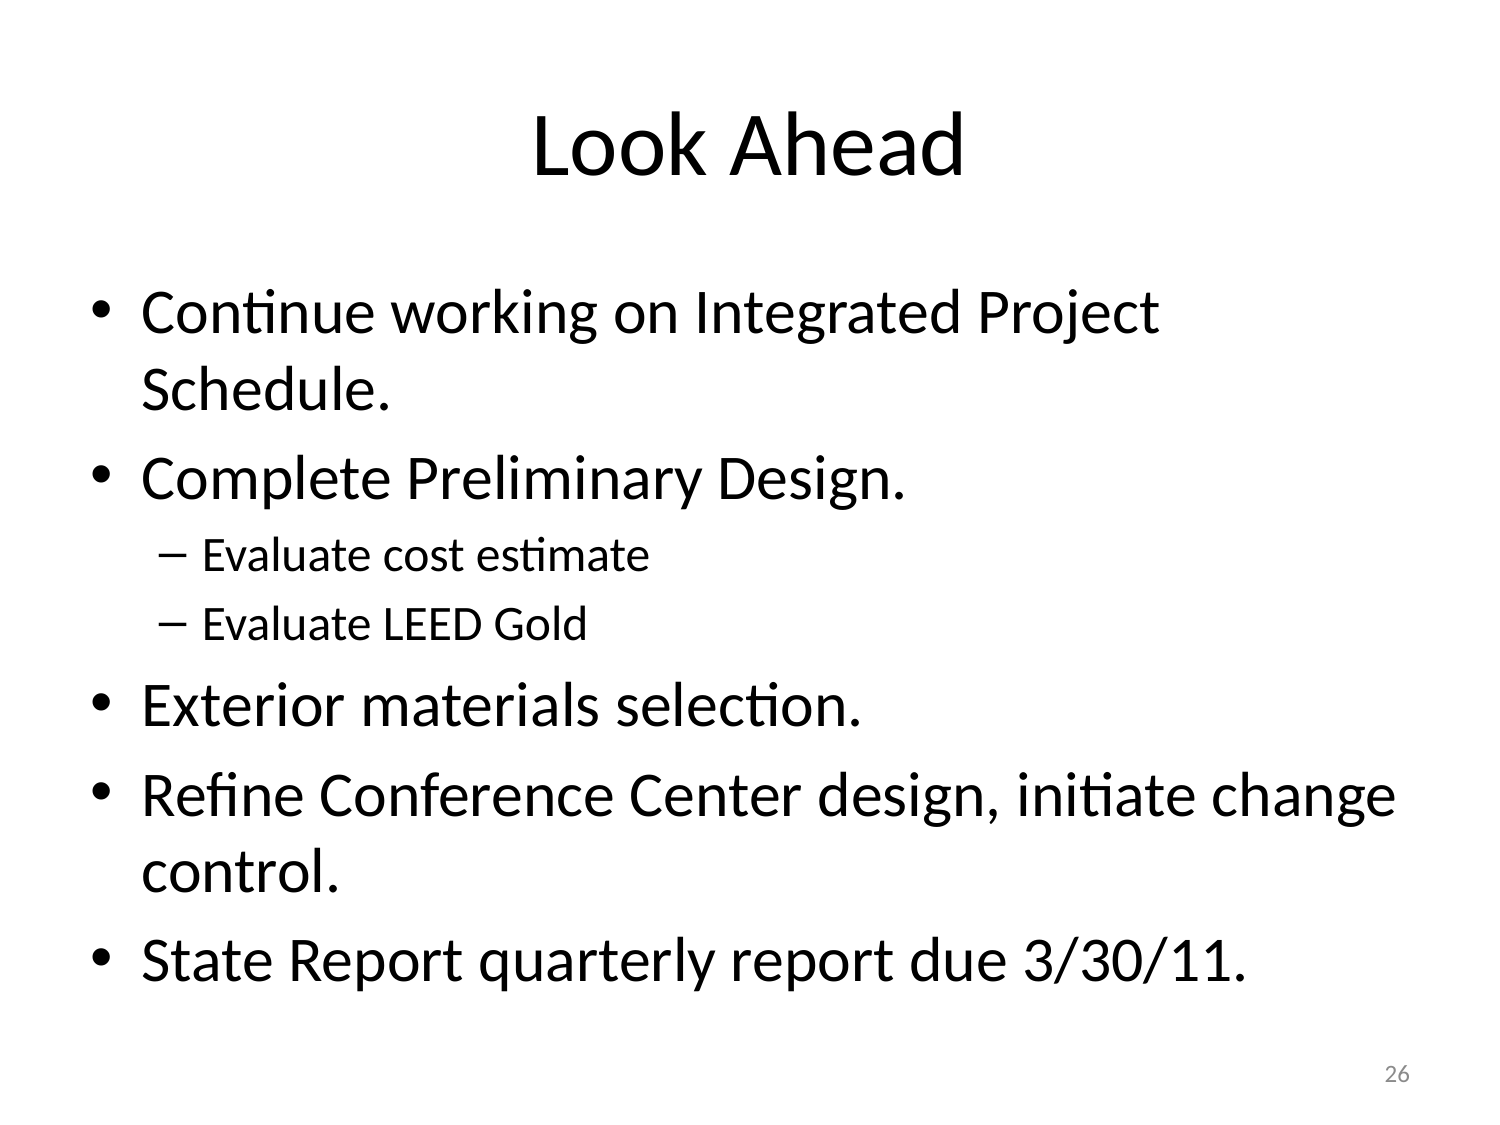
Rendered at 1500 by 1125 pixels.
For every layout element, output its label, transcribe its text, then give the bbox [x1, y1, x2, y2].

title Look Ahead [75, 45, 1425, 233]
slide_number 26 [1074, 1042, 1425, 1103]
list Continue working on Integrated Project Schedule. Complete Preliminary Design. Evaluate cost estimate Evaluate LEED Gold Exterior materials selection. Refine Conference Center design, initiate change control. State Report quarterly report due 3/30/11. [75, 262, 1425, 1005]
